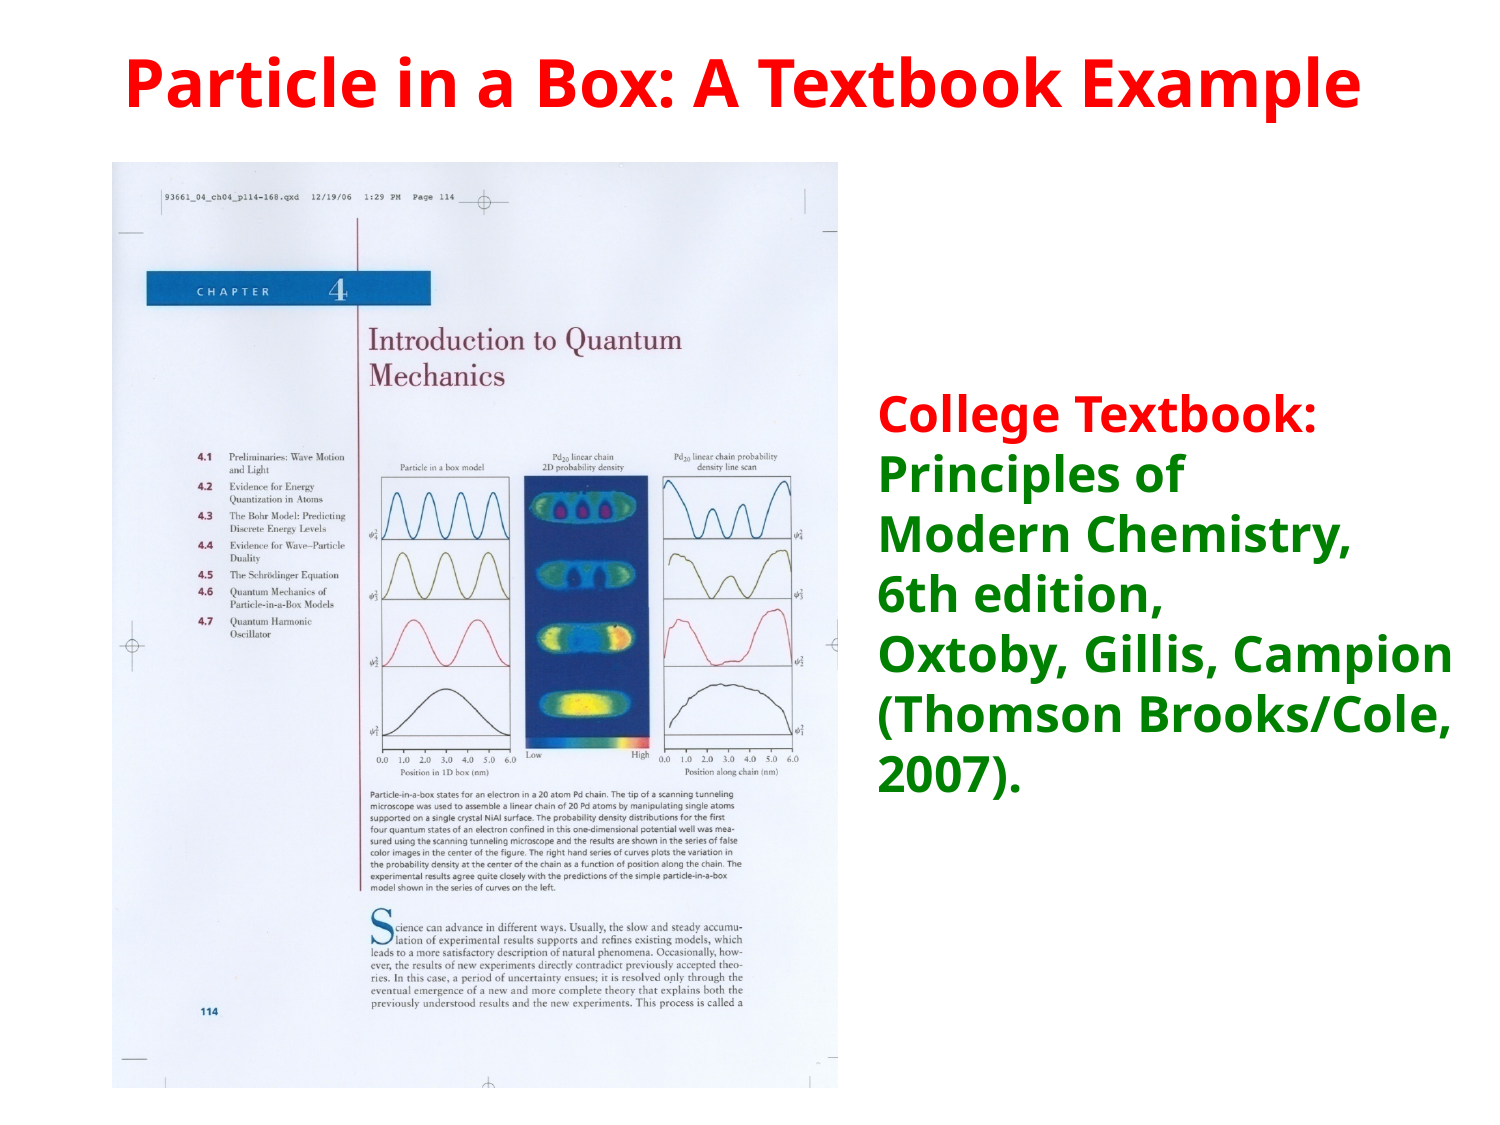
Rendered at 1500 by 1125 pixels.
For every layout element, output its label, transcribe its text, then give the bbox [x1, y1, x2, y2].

text_box College Textbook: Principles of Modern Chemistry, 6th edition, Oxtoby, Gillis, Campion (Thomson Brooks/Cole, 2007). [862, 375, 1475, 811]
title Particle in a Box: A Textbook Example [75, 24, 1413, 138]
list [112, 162, 838, 1088]
